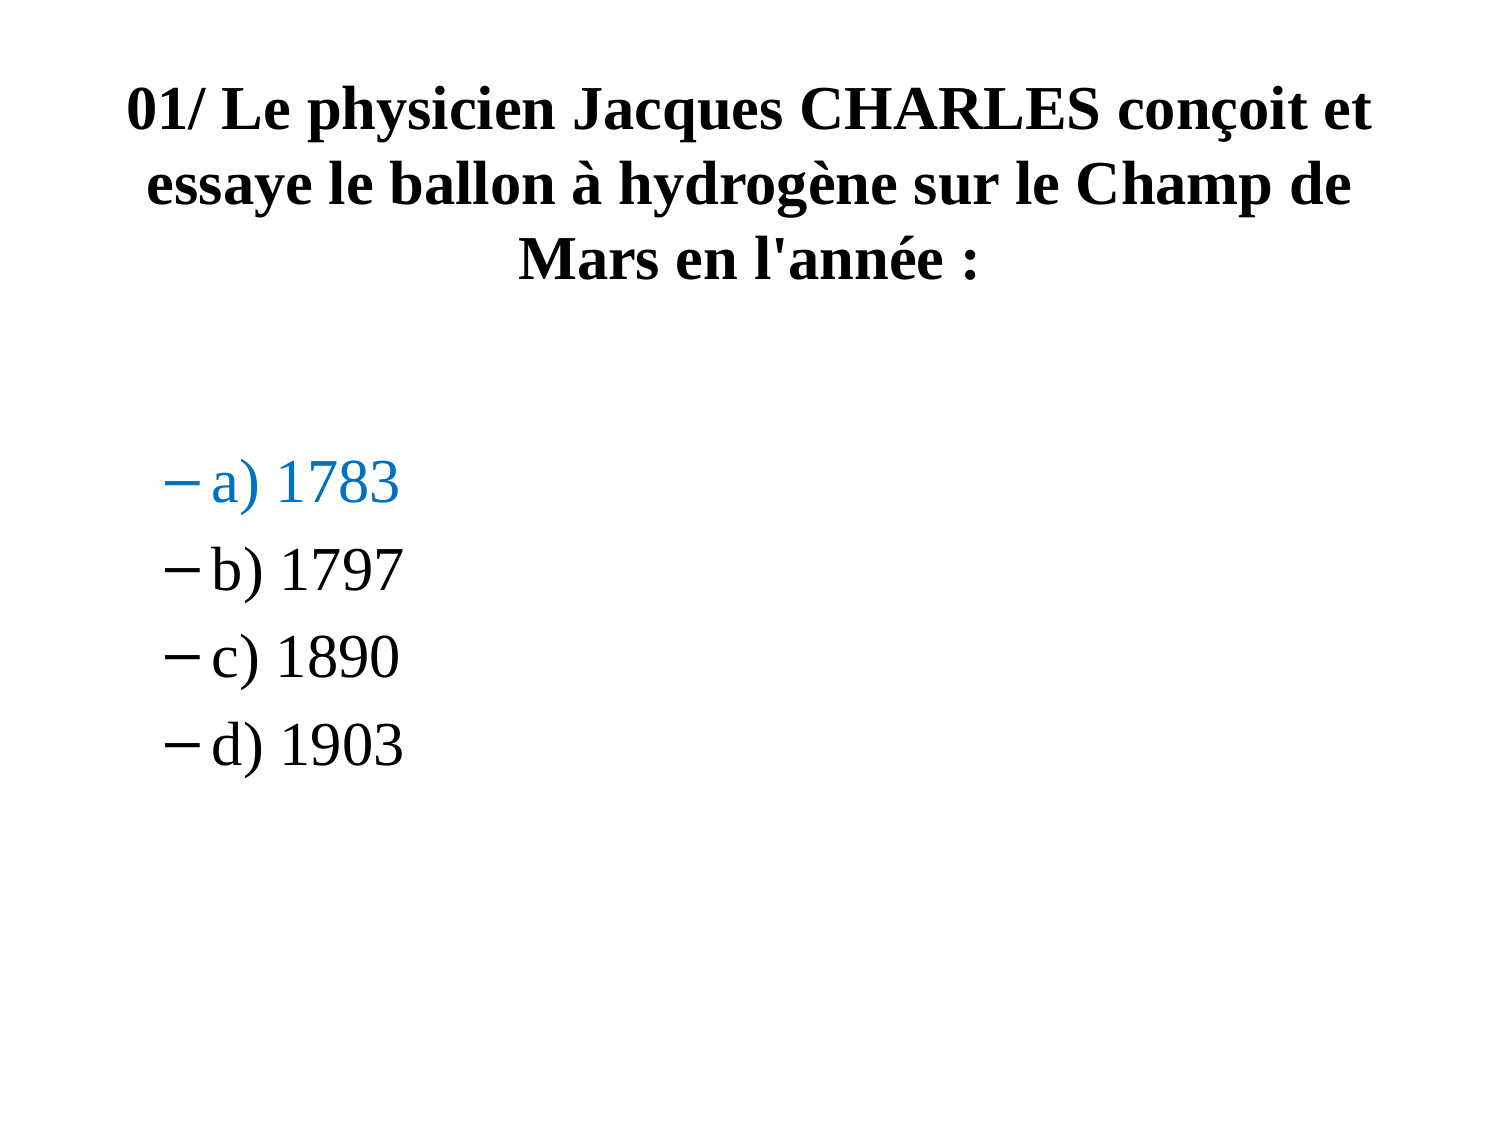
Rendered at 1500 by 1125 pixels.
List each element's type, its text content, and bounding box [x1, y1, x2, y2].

list a) 1783 b) 1797 c) 1890 d) 1903 [75, 432, 1365, 1005]
title 01/ Le physicien Jacques CHARLES conçoit et essaye le ballon à hydrogène sur le Champ de Mars en l'année : [75, 45, 1425, 315]
